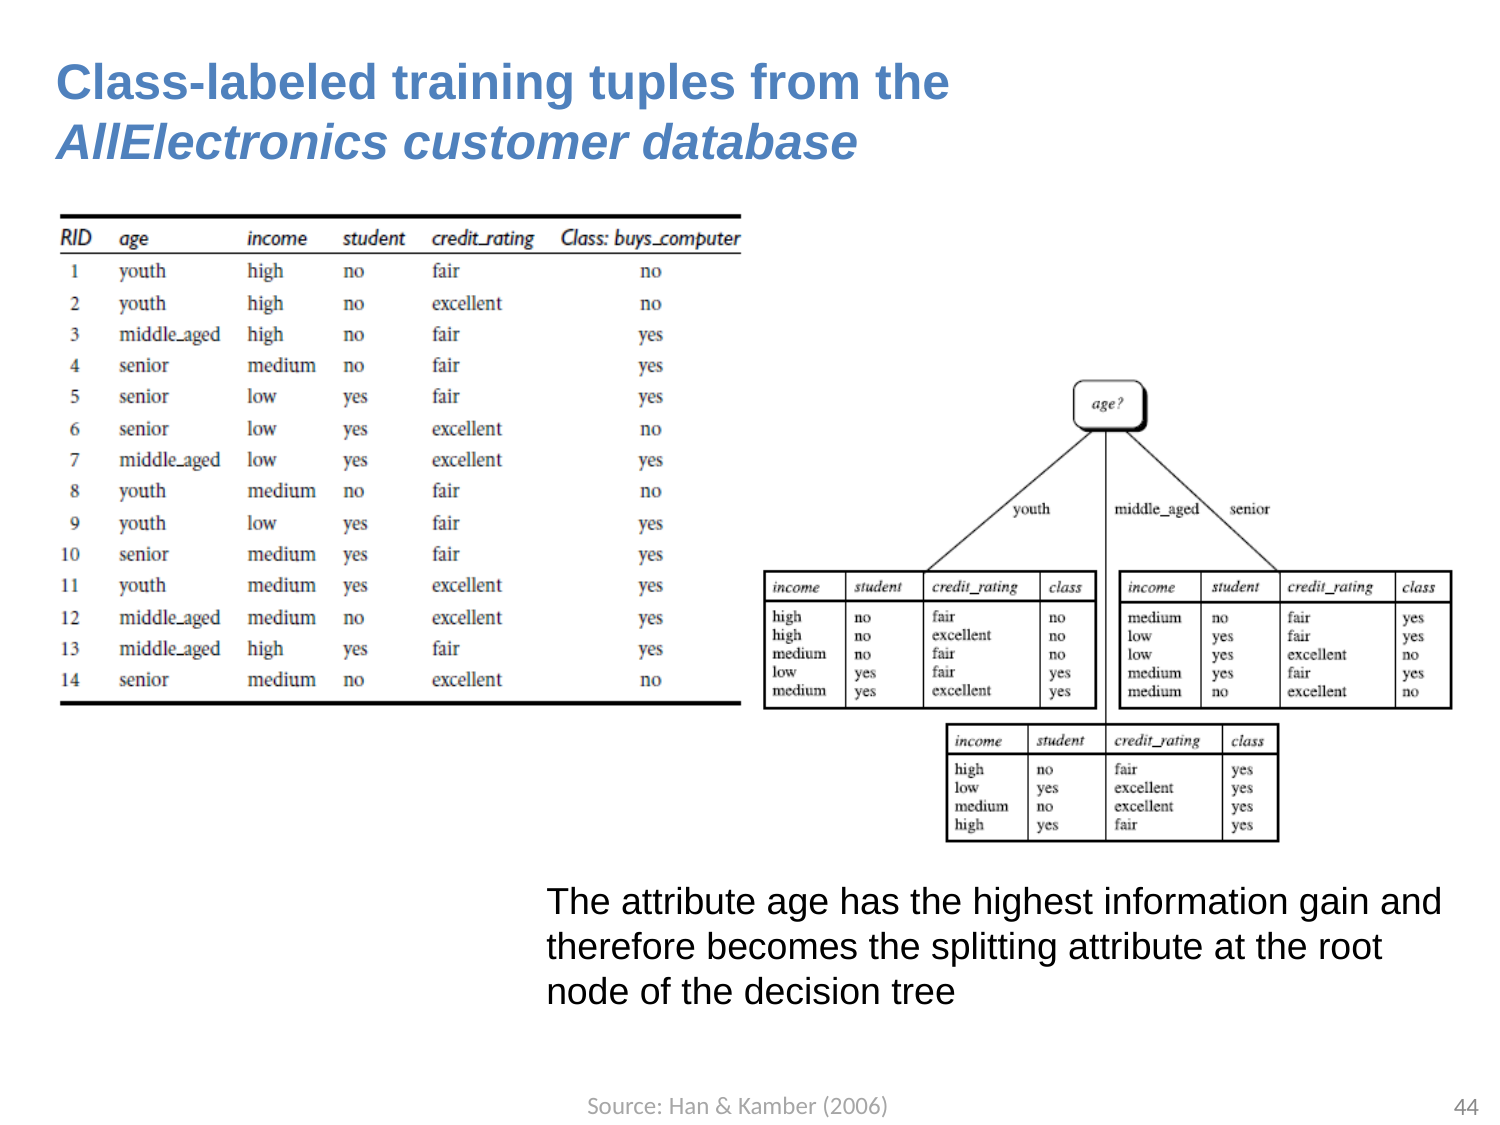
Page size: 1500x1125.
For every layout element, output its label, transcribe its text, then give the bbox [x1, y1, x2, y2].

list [52, 207, 756, 717]
slide_number 44 [1387, 1082, 1495, 1125]
text_box Class-labeled training tuples from the AllElectronics customer database [41, 42, 1022, 178]
text_box Source: Han & Kamber (2006) [549, 1082, 928, 1125]
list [749, 373, 1466, 856]
text_box The attribute age has the highest information gain and therefore becomes the splitting attribute at the root node of the decision tree [531, 869, 1471, 1020]
